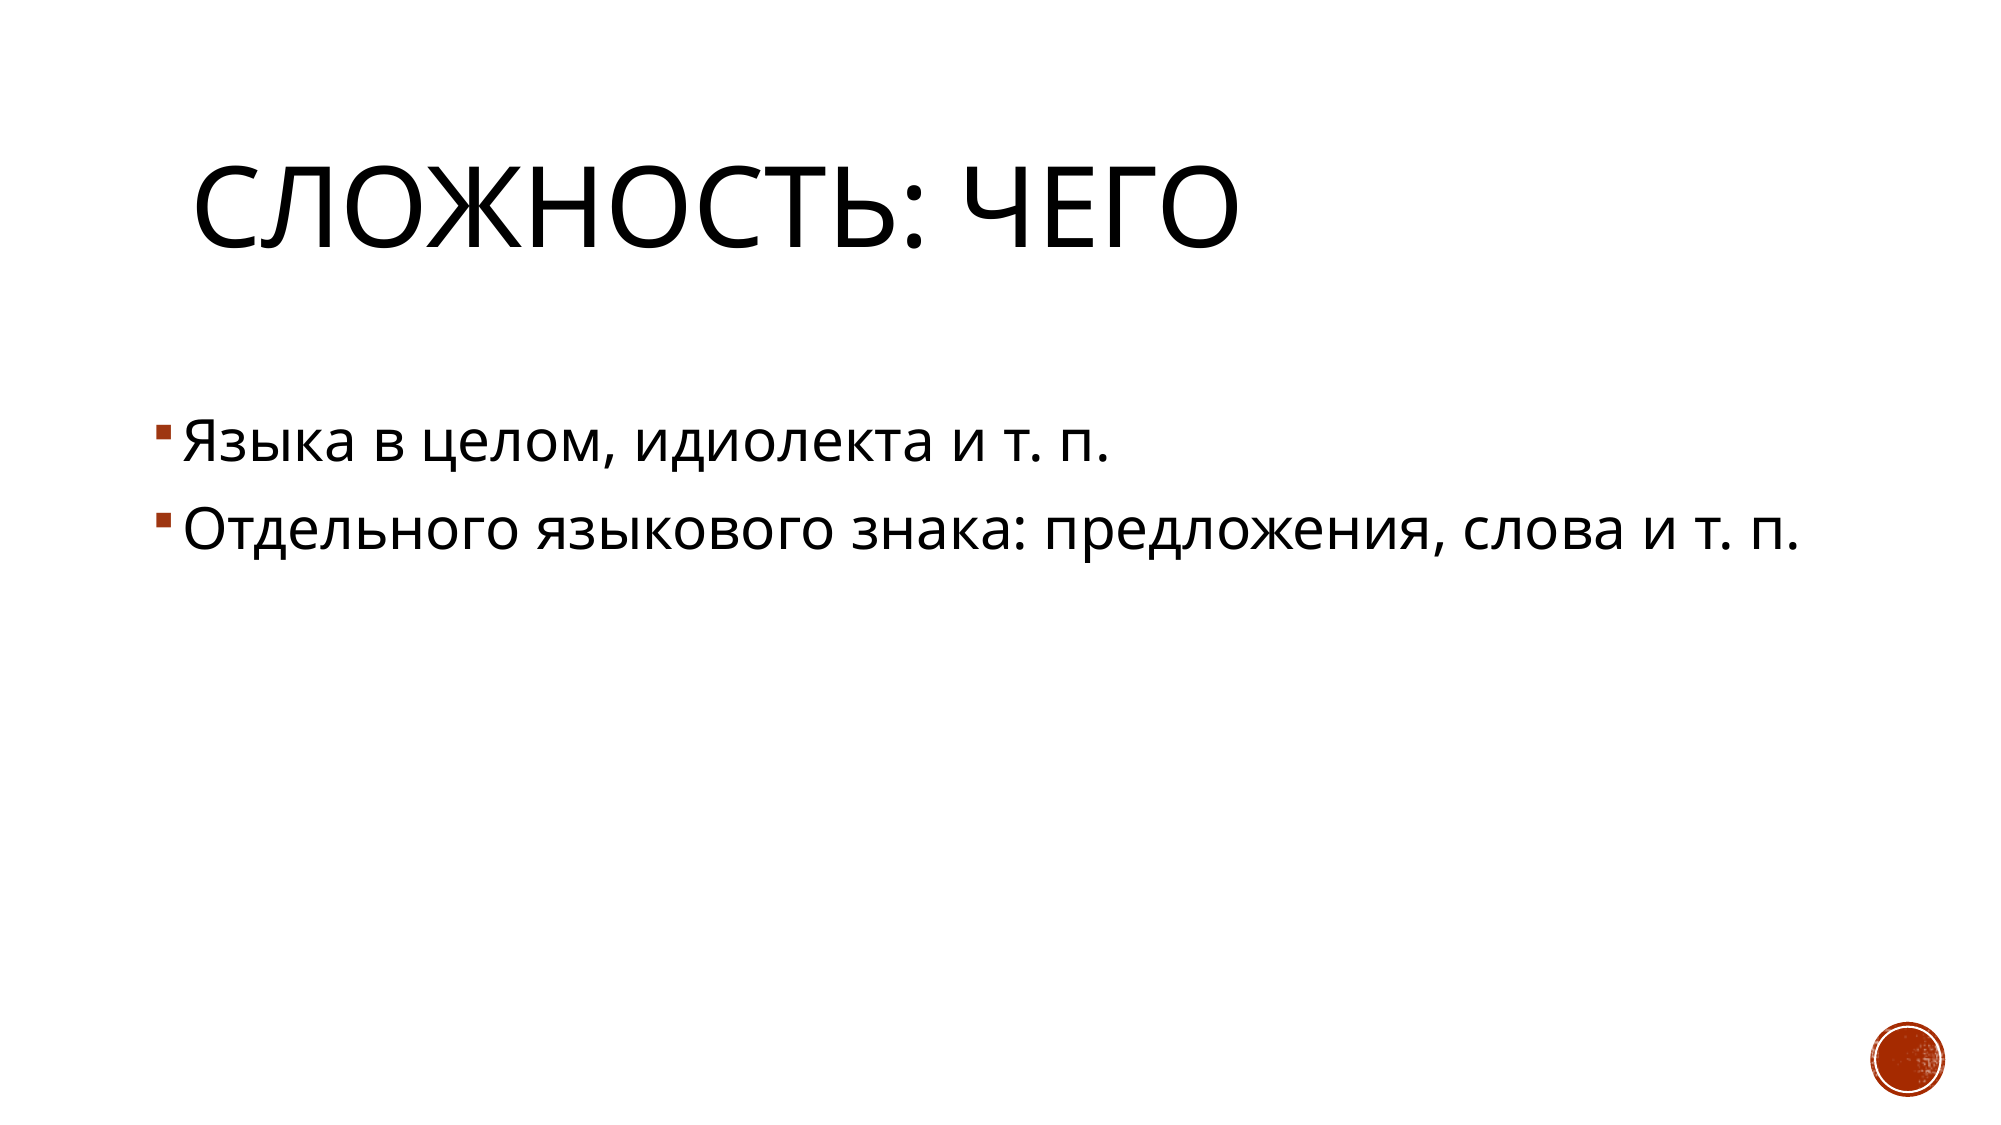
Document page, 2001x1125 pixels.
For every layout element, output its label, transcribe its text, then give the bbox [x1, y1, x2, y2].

title Сложность: чего [175, 79, 1826, 344]
list Языка в целом, идиолекта и т. п. Отдельного языкового знака: предложения, слова и т. п. [137, 403, 1863, 1014]
